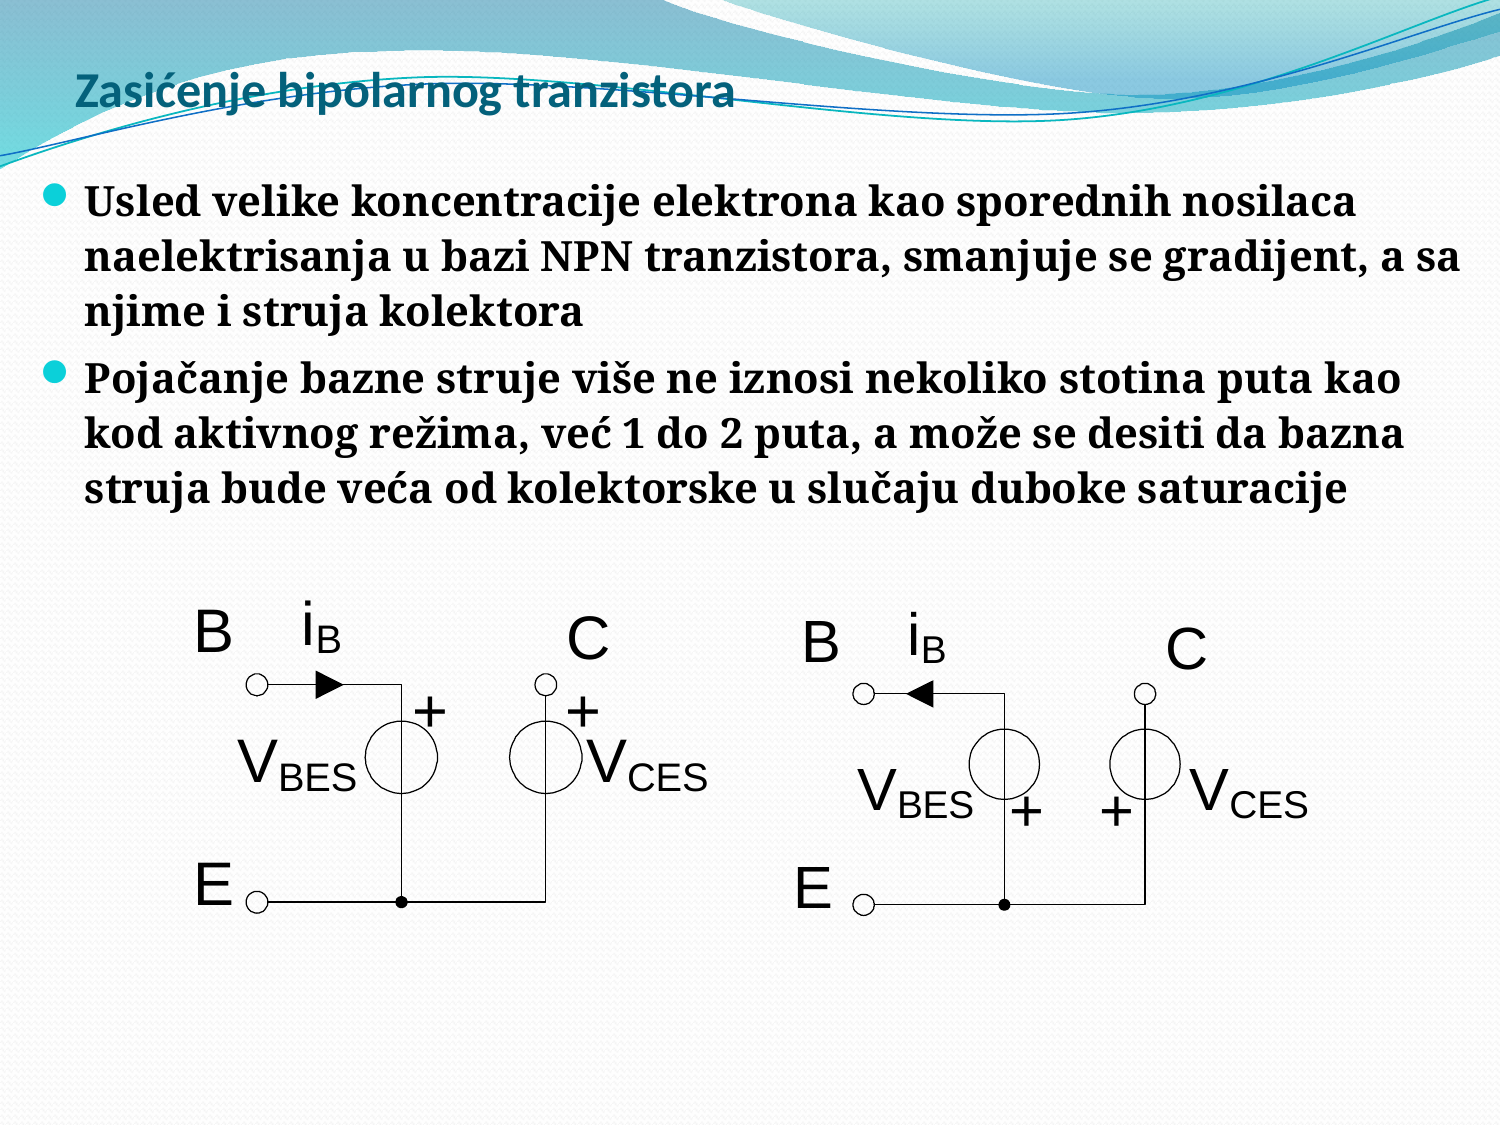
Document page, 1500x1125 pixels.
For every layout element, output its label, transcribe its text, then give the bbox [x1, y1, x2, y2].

picture [187, 574, 713, 931]
picture [787, 587, 1313, 933]
title Zasićenje bipolarnog tranzistora [75, 50, 1425, 118]
list Usled velike koncentracije elektrona kao sporednih nosilaca naelektrisanja u bazi NPN tranzistora, smanjuje se gradijent, a sa njime i struja kolektora Pojačanje bazne struje više ne iznosi nekoliko stotina puta kao kod aktivnog režima, već 1 do 2 puta, a može se desiti da bazna struja bude veća od kolektorske u slučaju duboke saturacije [24, 162, 1500, 538]
